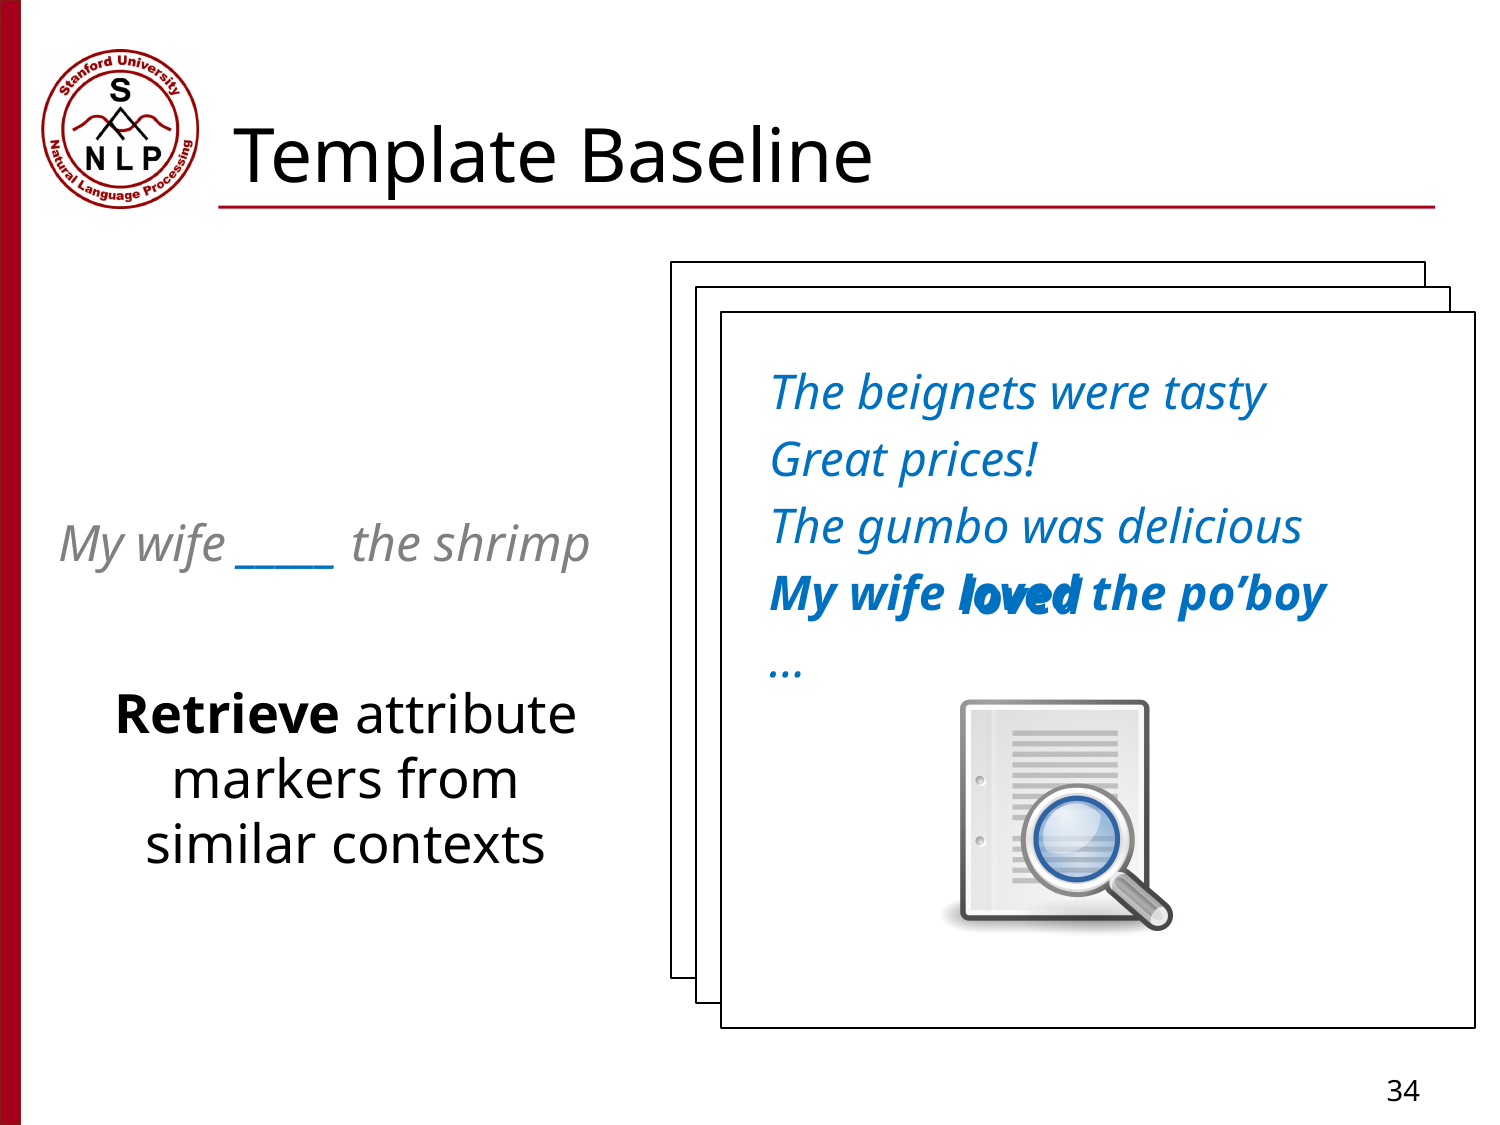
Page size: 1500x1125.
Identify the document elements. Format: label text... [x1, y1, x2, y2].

text_box [696, 286, 1451, 1004]
title Template Baseline [218, 42, 1436, 206]
picture [928, 683, 1182, 936]
list Retrieve attribute markers from similar contexts [98, 672, 595, 1019]
text_box [721, 311, 1476, 1029]
text_box The beignets were tasty Great prices! The gumbo was delicious My wife loved the po’boy … [754, 353, 1500, 748]
text_box [671, 629, 696, 979]
picture [41, 49, 199, 209]
text_box loved [946, 559, 1134, 647]
text_box My wife _____ the shrimp [43, 503, 696, 629]
slide_number 34 [1122, 1054, 1436, 1125]
text_box [671, 261, 1426, 503]
